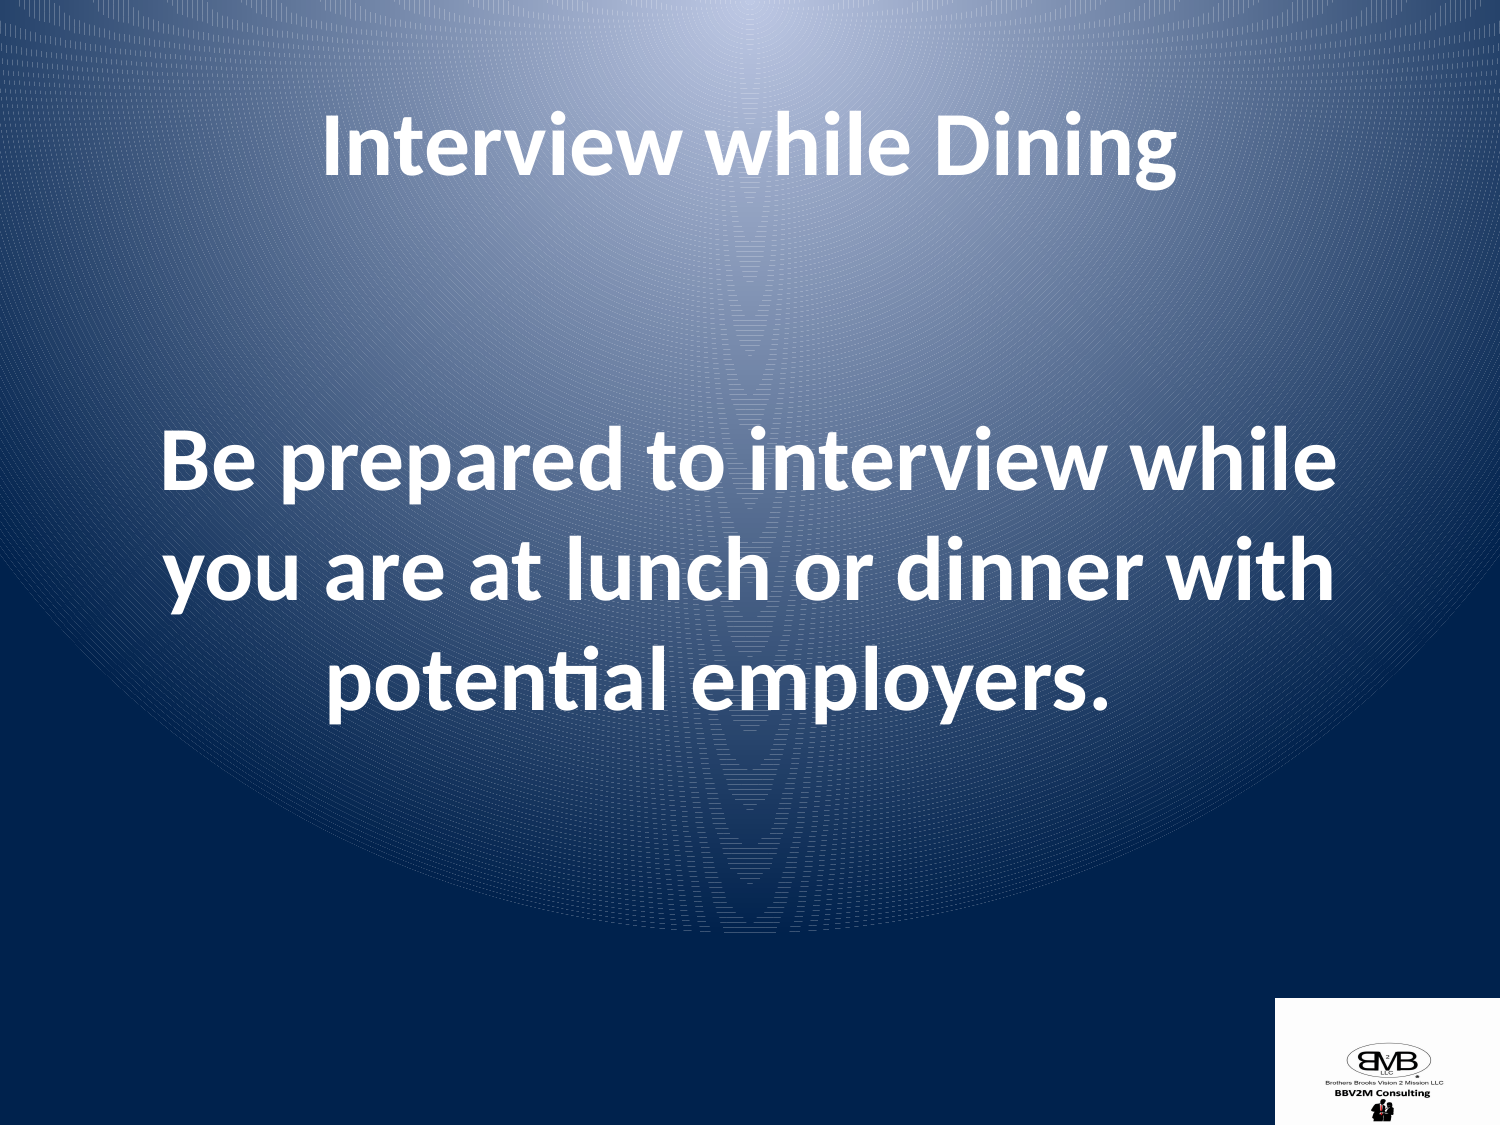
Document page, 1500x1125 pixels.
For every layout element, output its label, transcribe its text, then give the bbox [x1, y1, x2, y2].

list Be prepared to interview while you are at lunch or dinner with potential employers. [75, 262, 1425, 1005]
title Interview while Dining [75, 45, 1425, 233]
picture [1275, 998, 1500, 1125]
